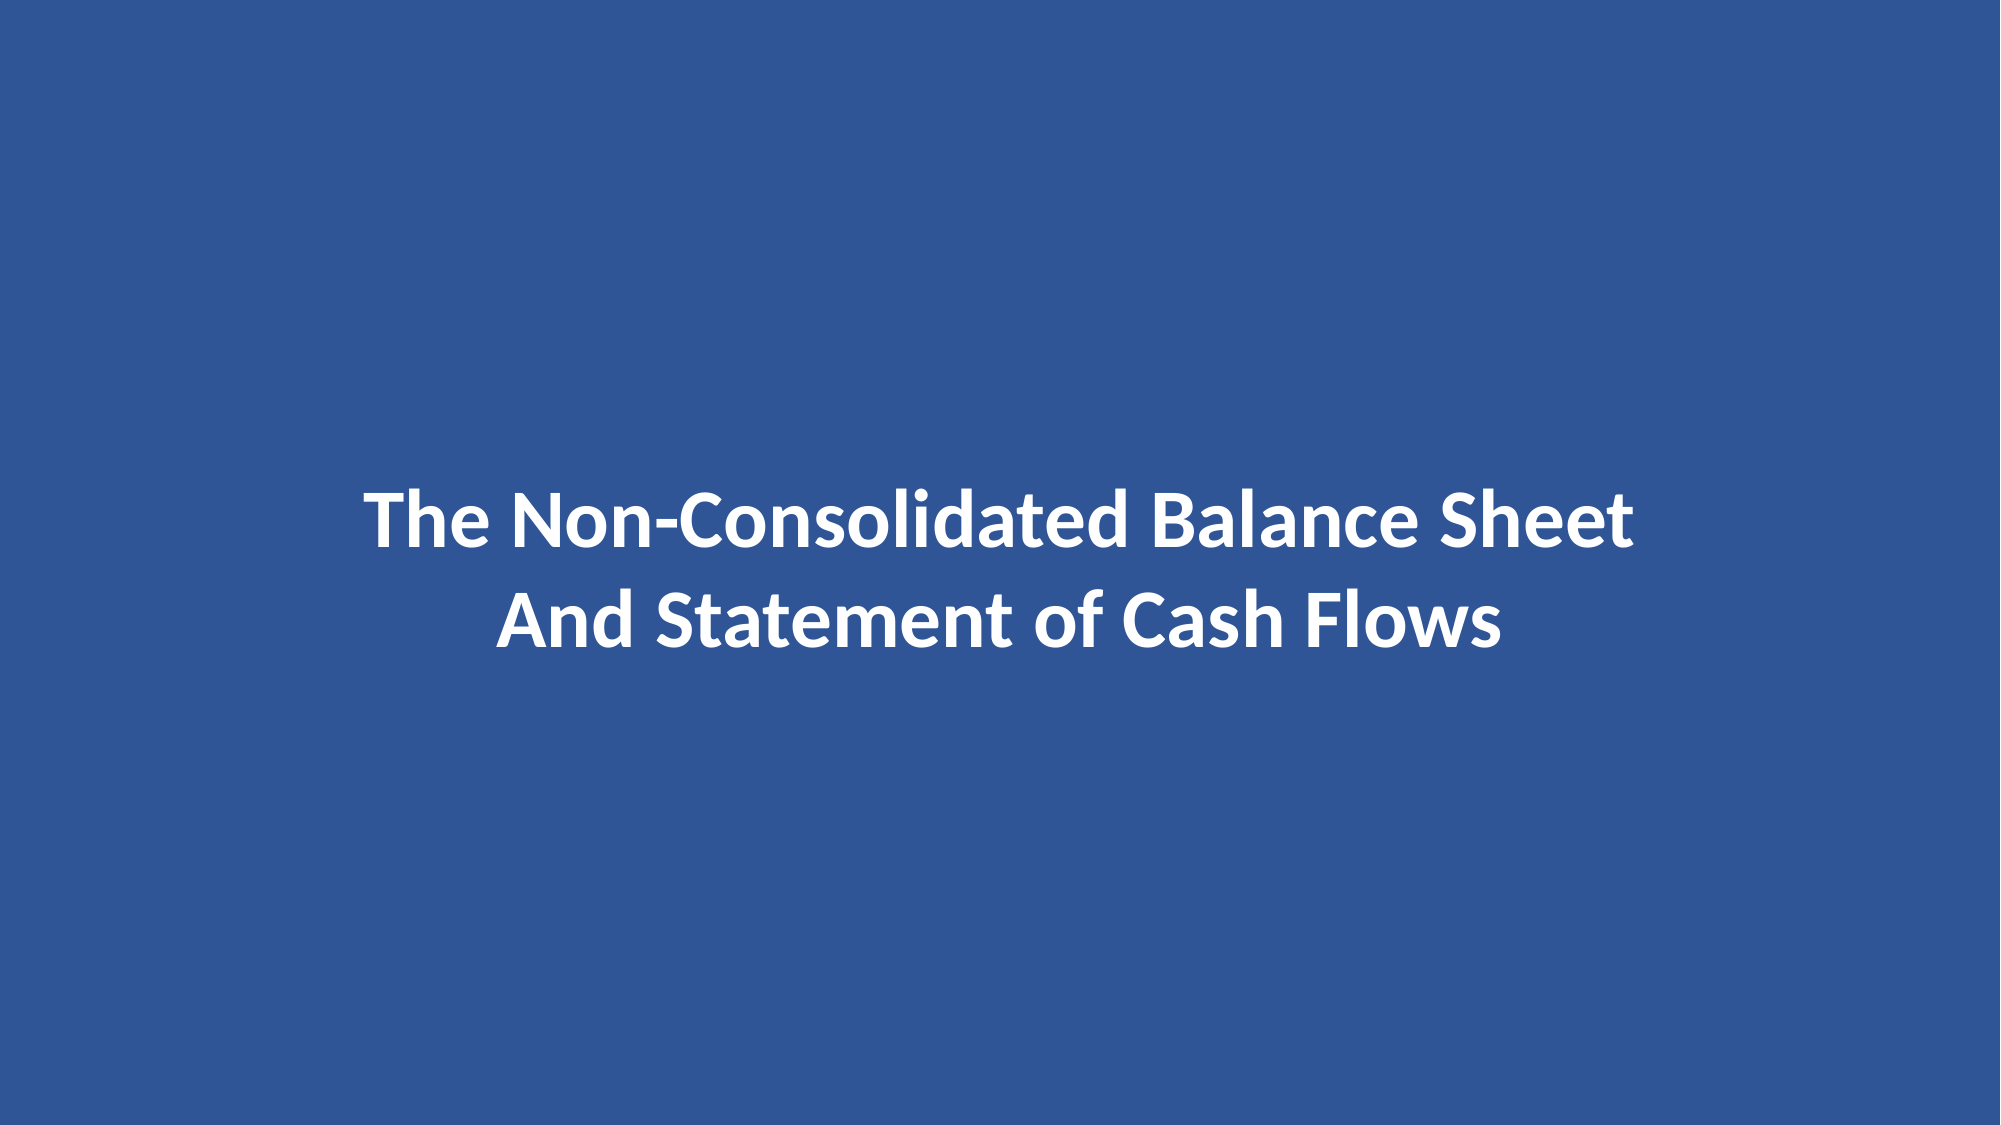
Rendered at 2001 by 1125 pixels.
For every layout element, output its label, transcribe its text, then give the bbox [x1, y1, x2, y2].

text_box The Non-Consolidated Balance Sheet And Statement of Cash Flows [348, 457, 1652, 672]
